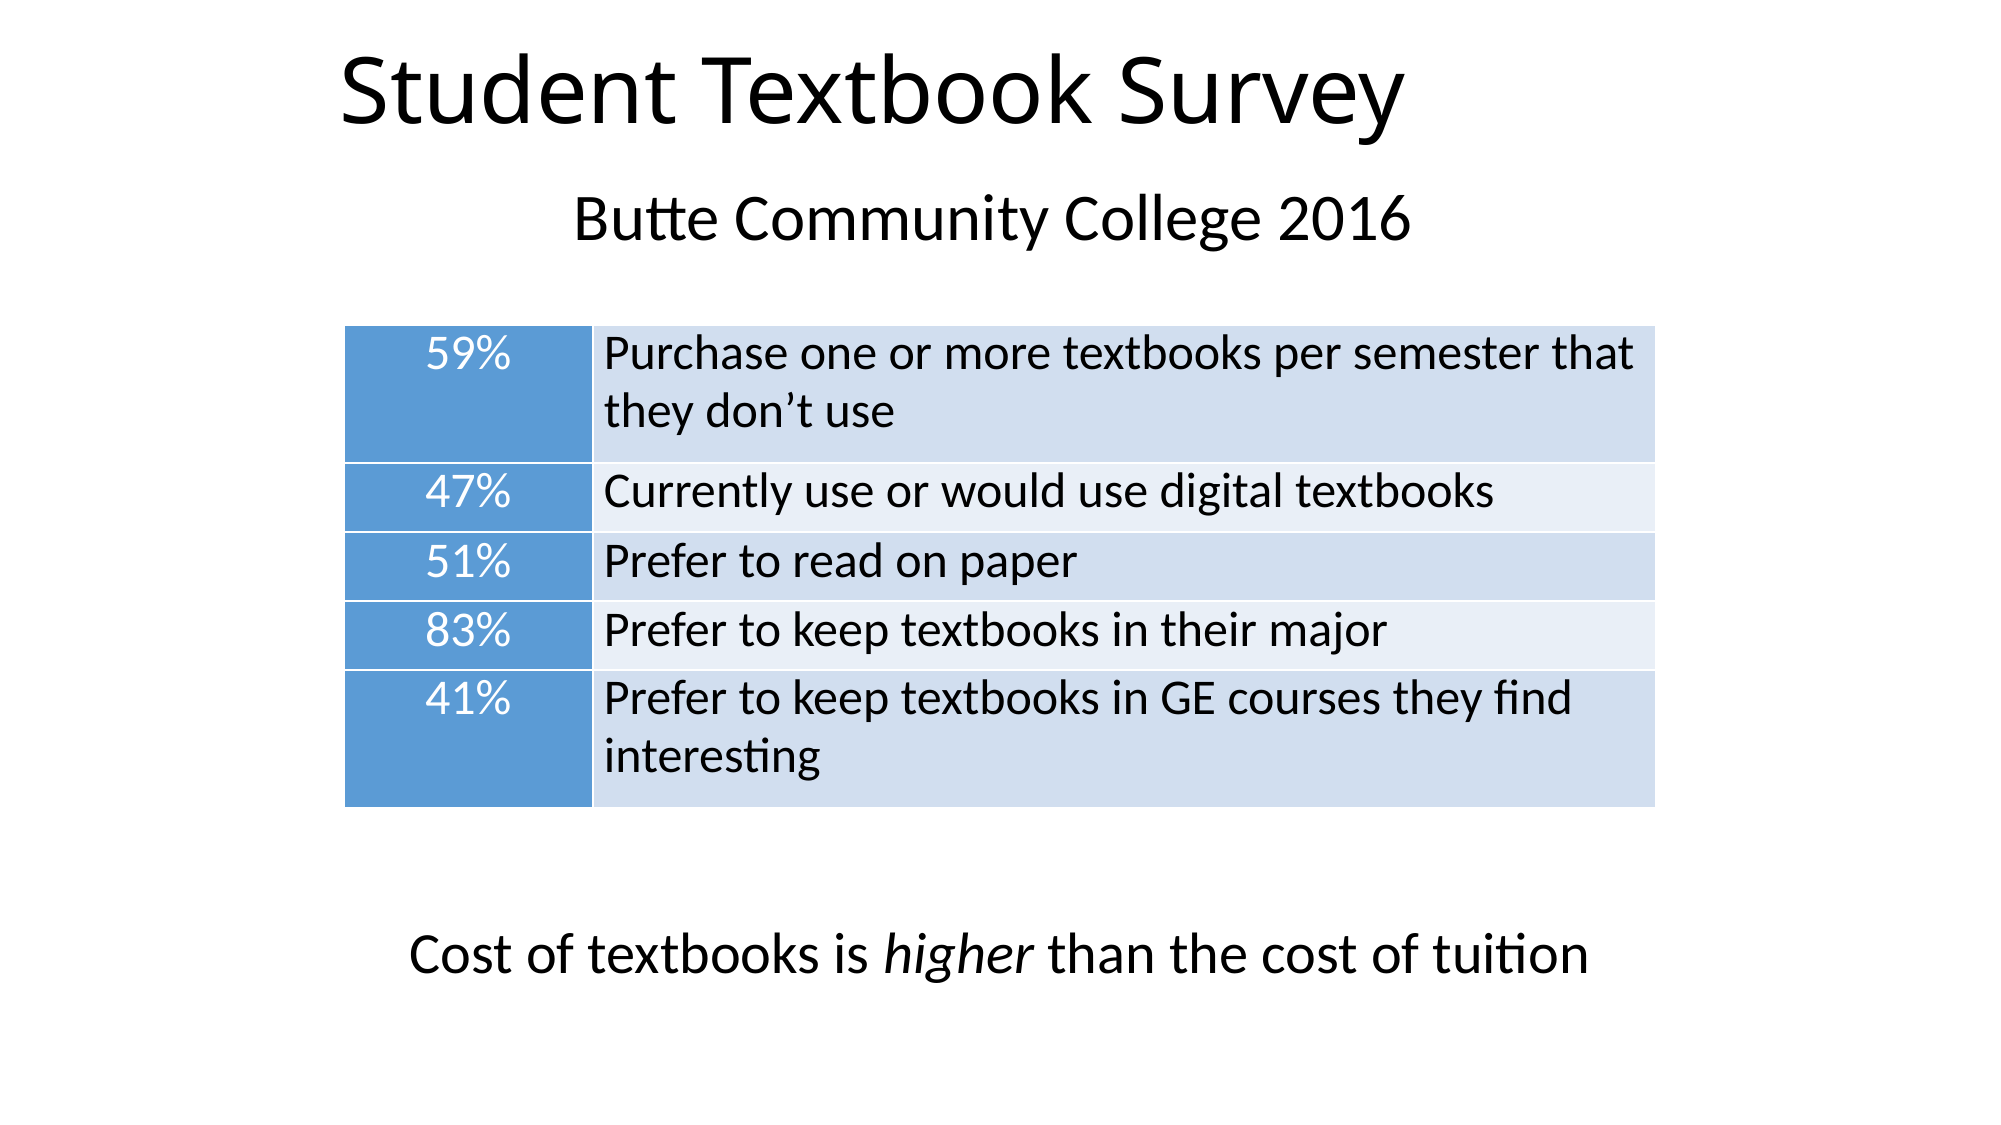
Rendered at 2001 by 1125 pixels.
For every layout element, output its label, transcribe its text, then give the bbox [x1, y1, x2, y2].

table_cell 47% [345, 464, 592, 531]
table_cell Currently use or would use digital textbooks [594, 464, 1655, 531]
table_cell Prefer to read on paper [594, 533, 1655, 600]
text_box Butte Community College 2016 [312, 166, 1675, 262]
table_cell Prefer to keep textbooks in their major [594, 602, 1655, 669]
table_cell 41% [345, 671, 592, 807]
table_header Purchase one or more textbooks per semester that they don’t use [594, 326, 1655, 462]
table_cell 51% [345, 533, 592, 600]
table_cell 83% [345, 602, 592, 669]
title Student Textbook Survey [324, 0, 1675, 166]
text_box Cost of textbooks is higher than the cost of tuition [394, 908, 1606, 1039]
table_header 59% [345, 326, 592, 462]
table_cell Prefer to keep textbooks in GE courses they find interesting [594, 671, 1655, 807]
